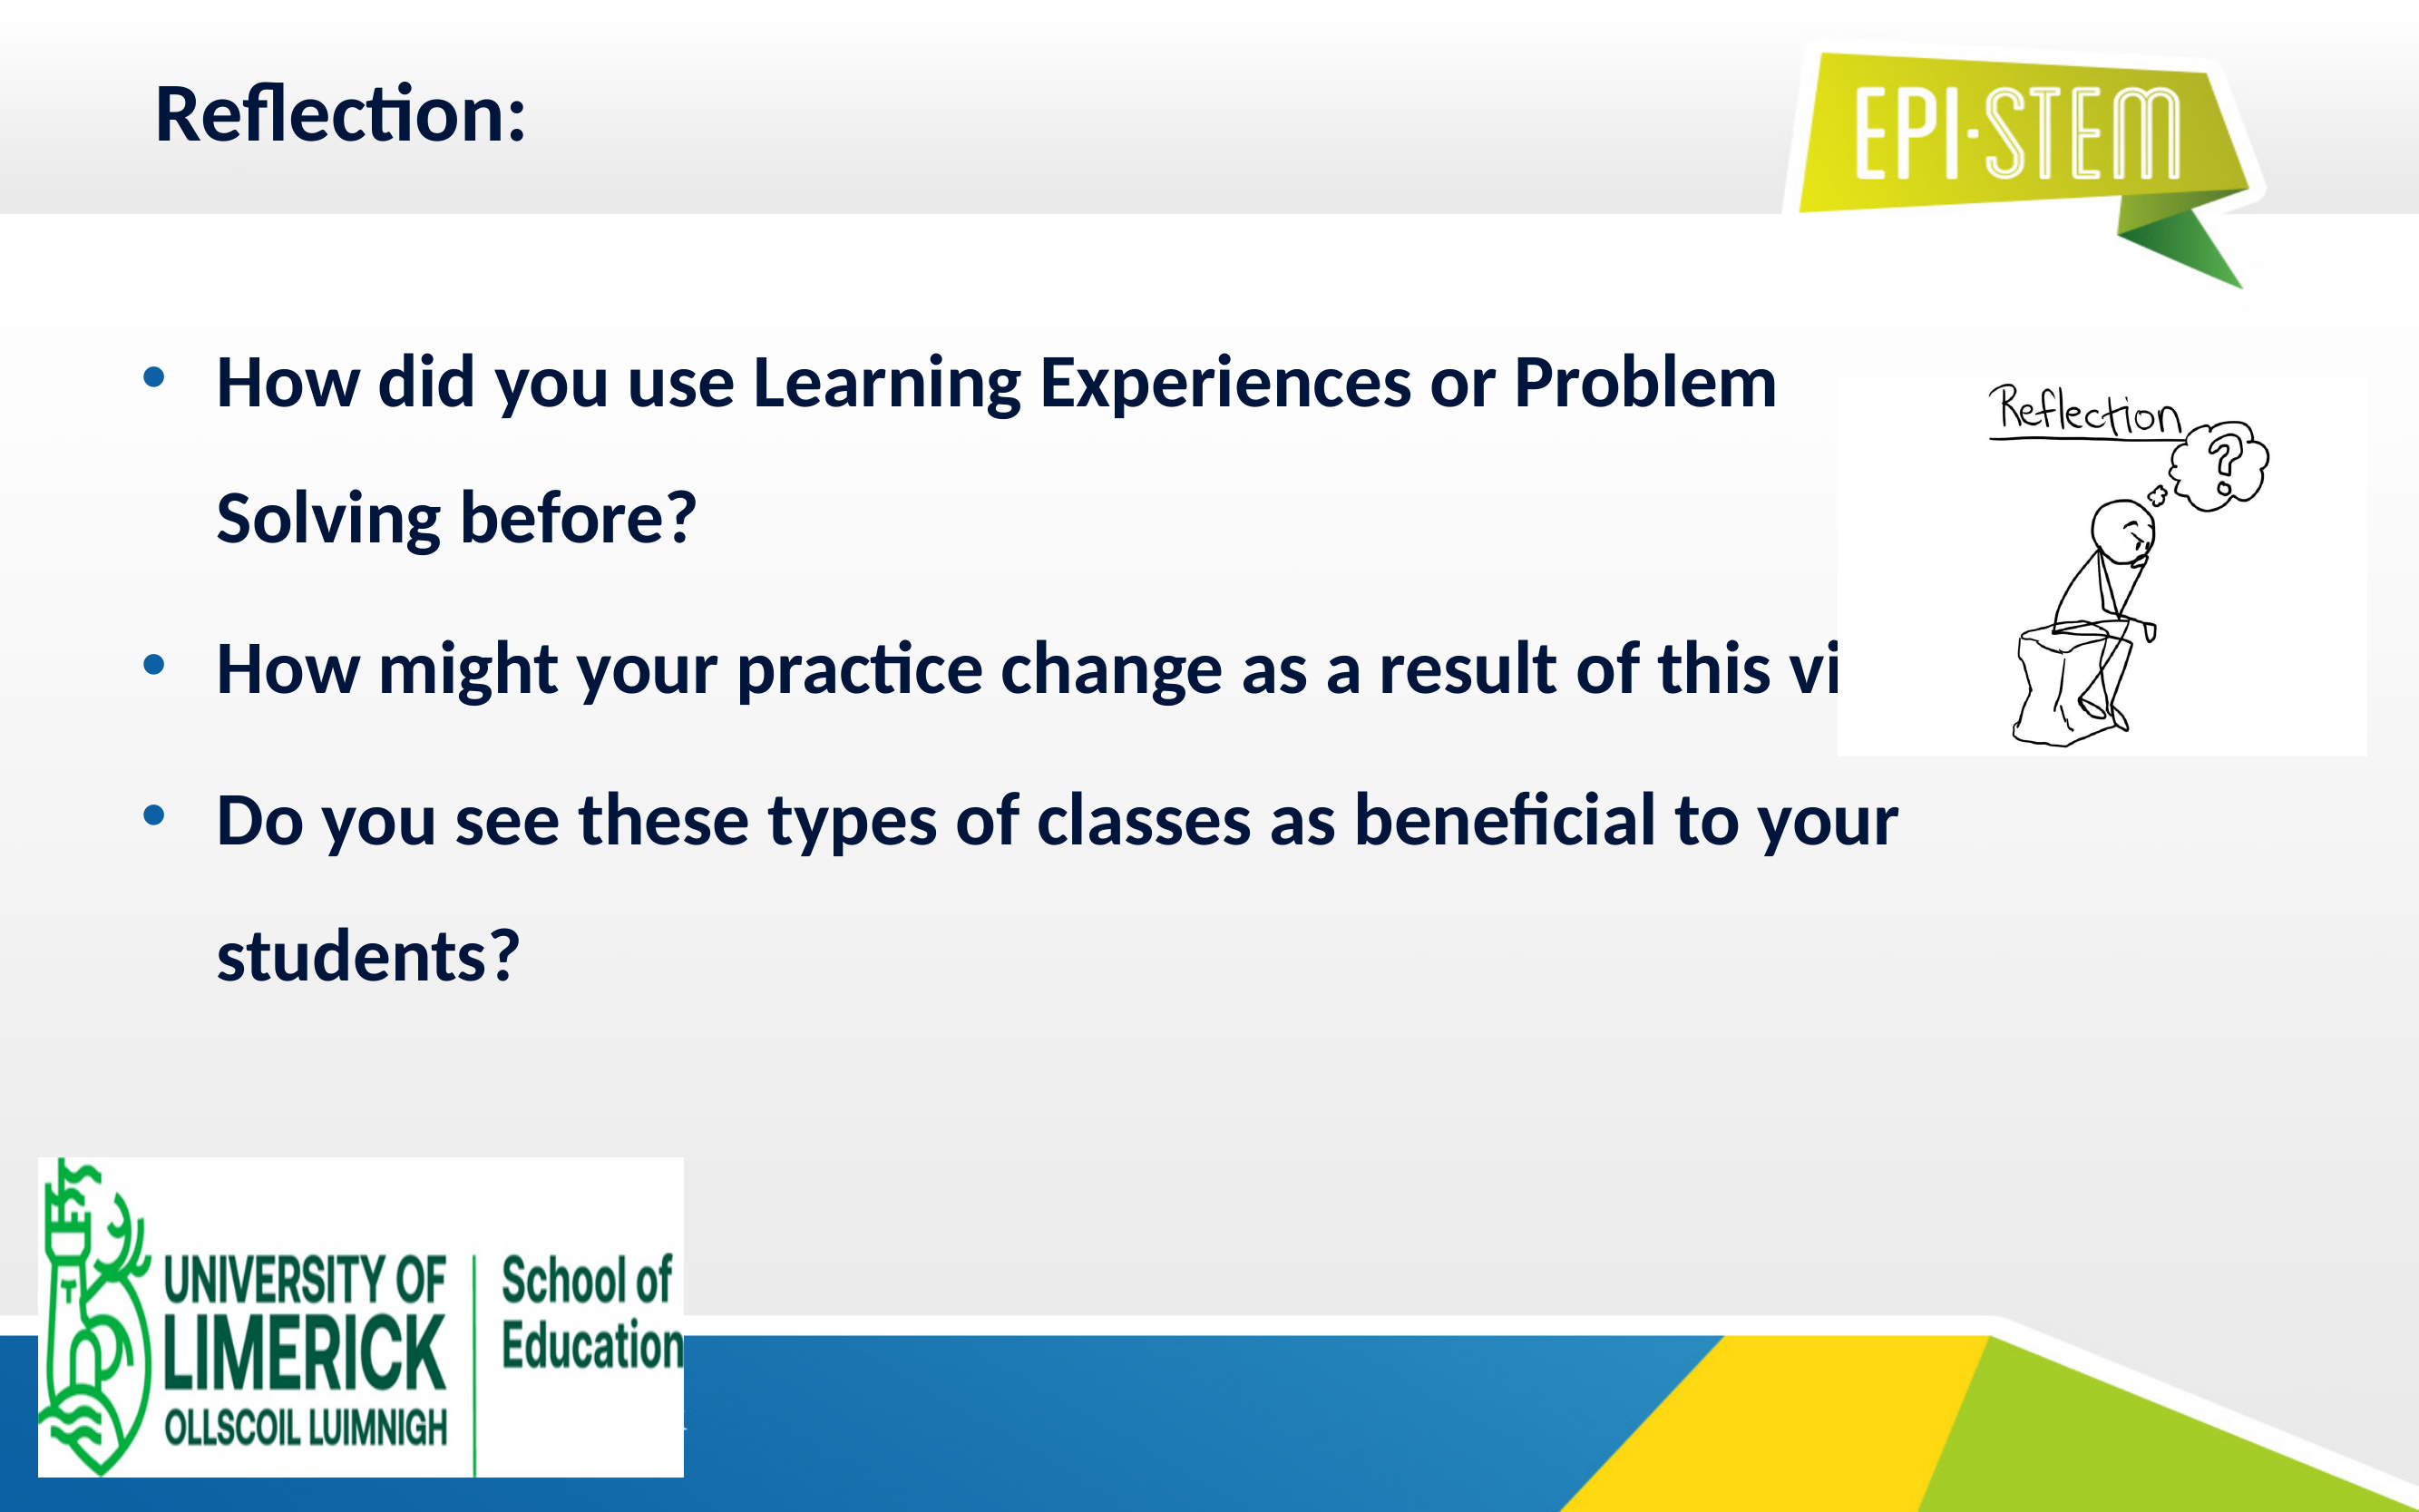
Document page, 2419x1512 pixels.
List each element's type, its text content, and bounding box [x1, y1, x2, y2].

list How did you use Learning Experiences or Problem Solving before? How might your practice change as a result of this video? Do you see these types of classes as beneficial to your students? [141, 278, 2016, 1277]
title Reflection: [141, 50, 1774, 225]
picture [0, 0, 2419, 1512]
